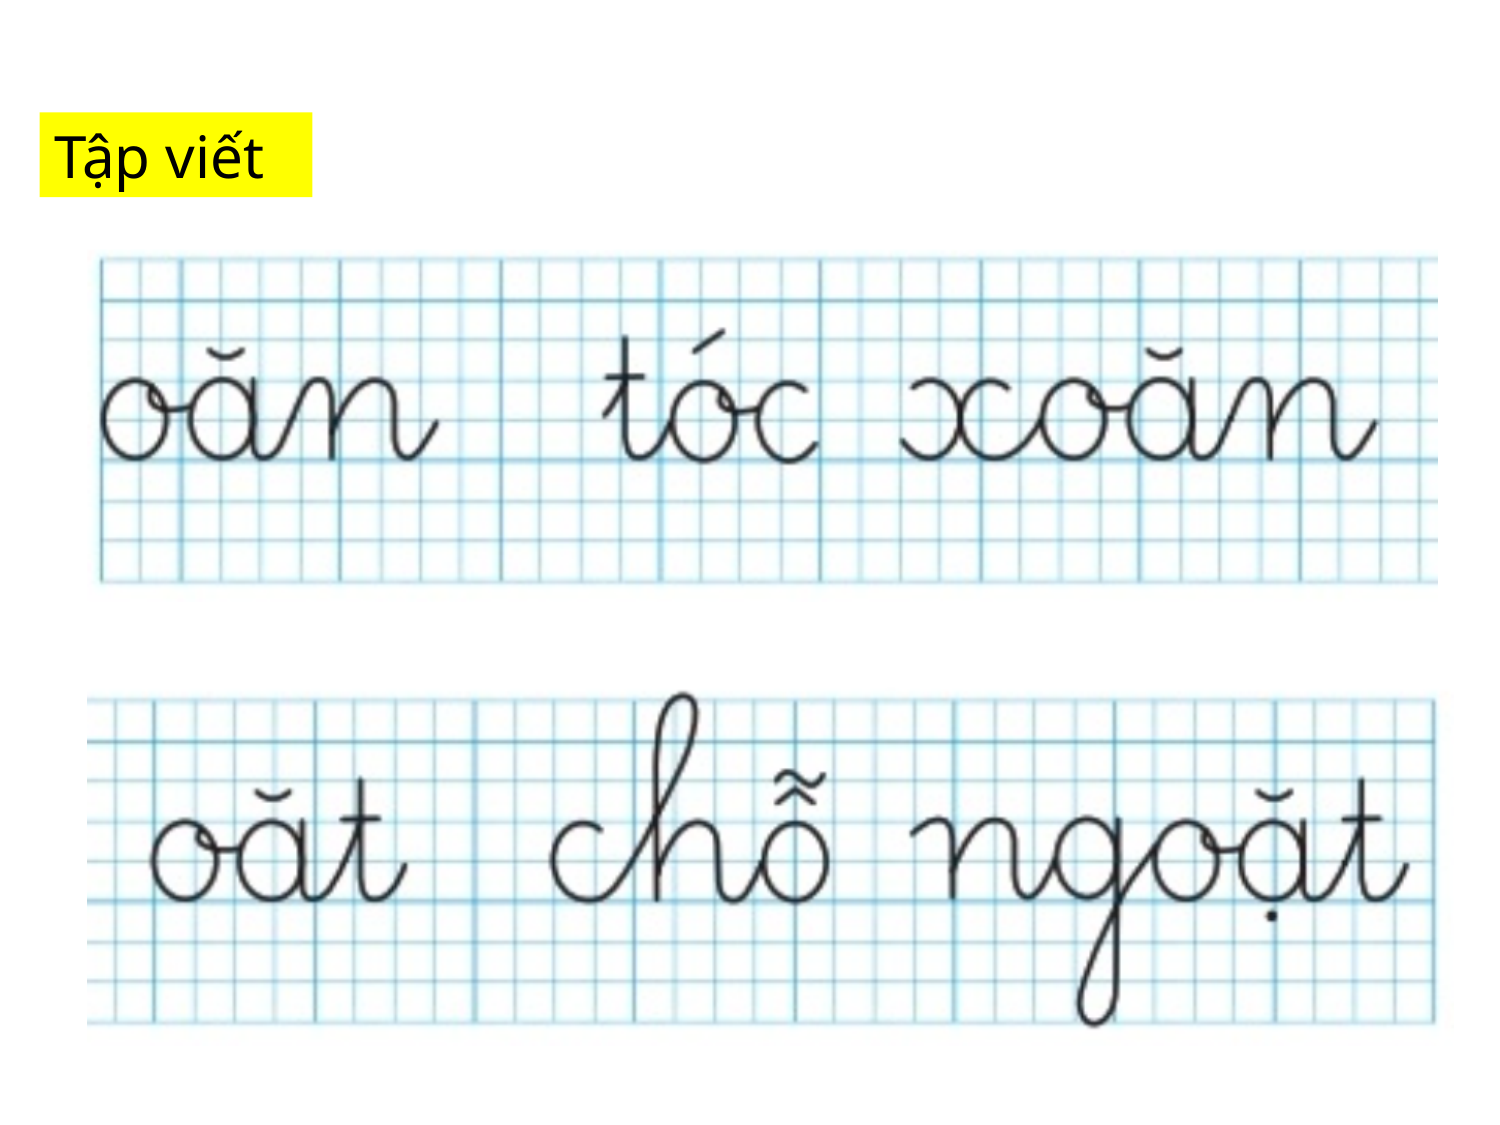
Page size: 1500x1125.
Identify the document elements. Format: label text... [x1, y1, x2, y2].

picture [87, 249, 1438, 602]
picture [87, 687, 1454, 1046]
text_box Tập viết [39, 112, 313, 198]
